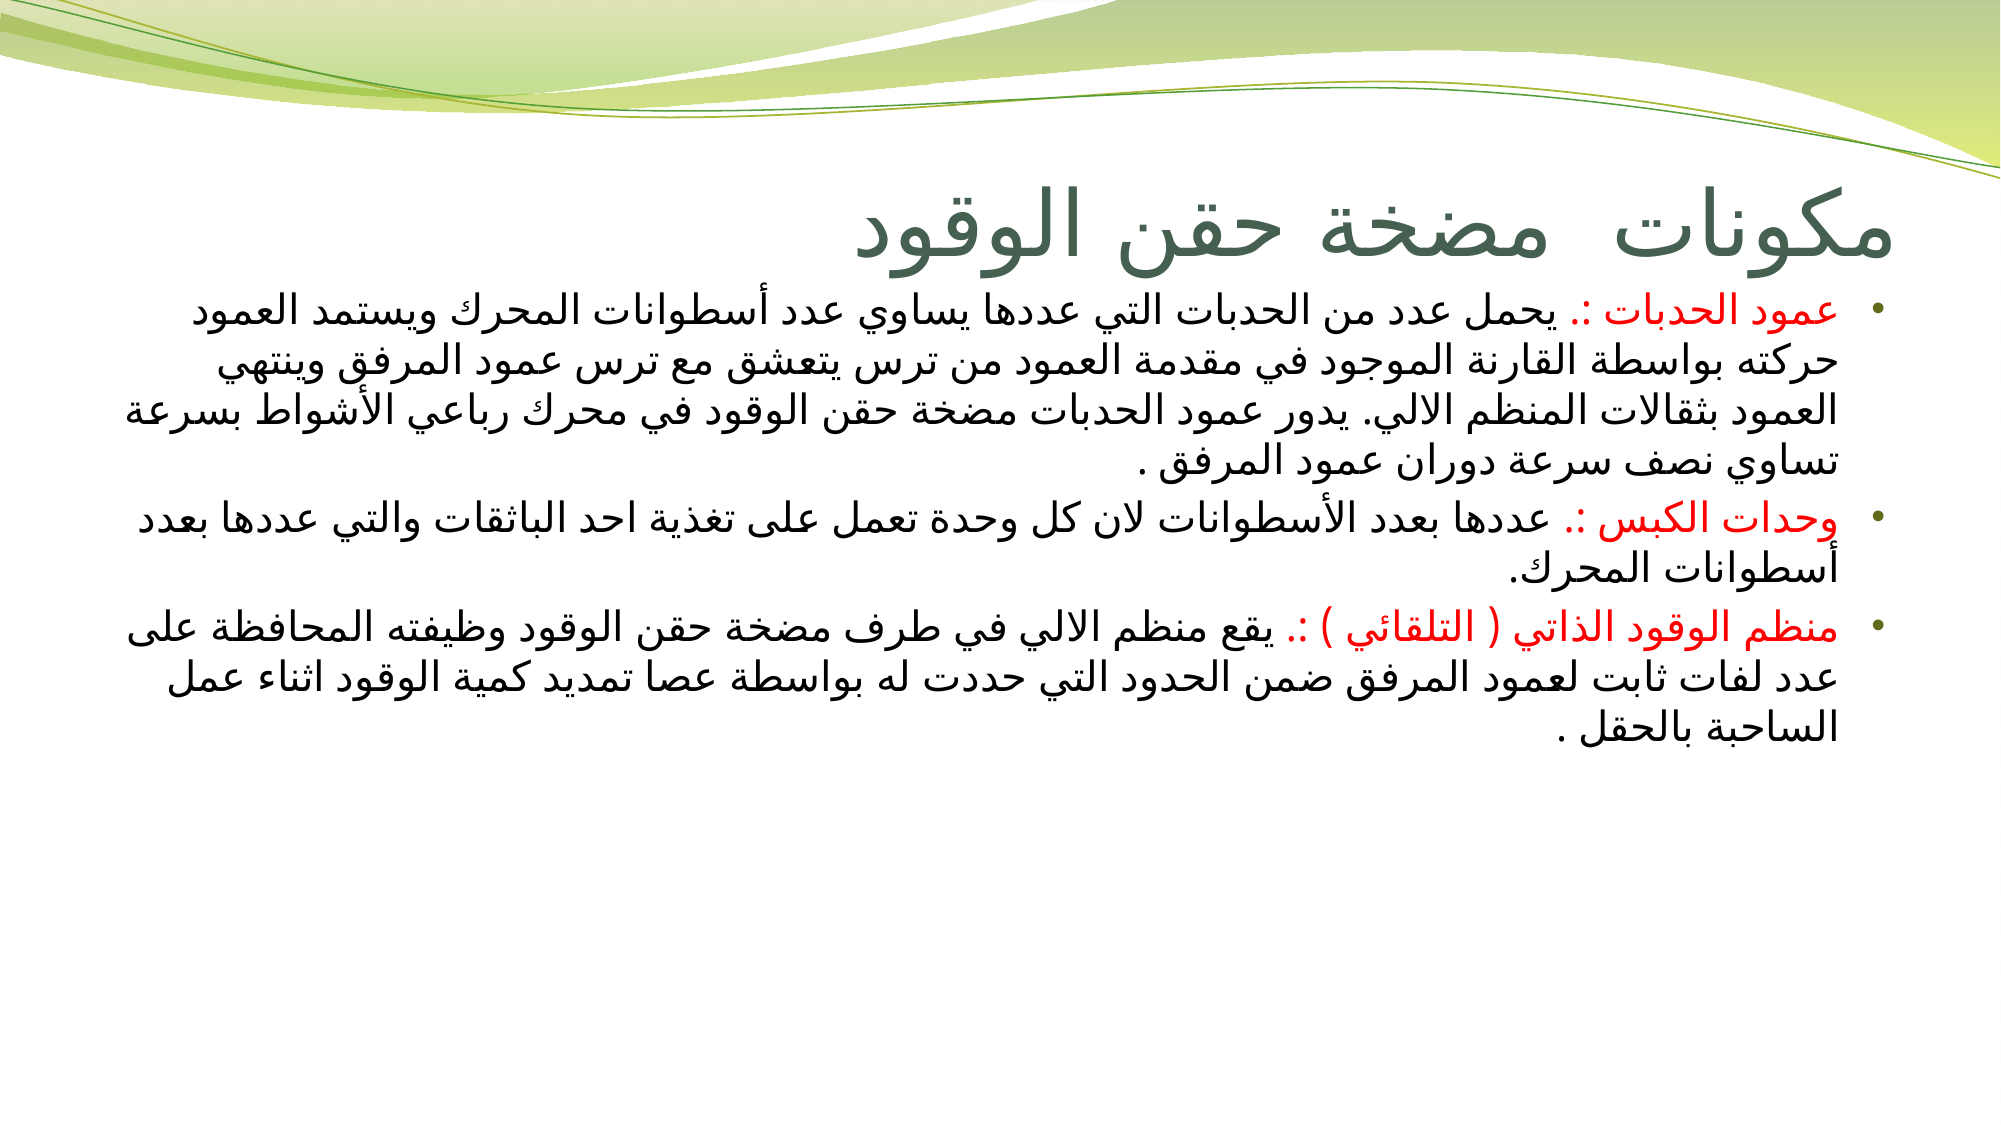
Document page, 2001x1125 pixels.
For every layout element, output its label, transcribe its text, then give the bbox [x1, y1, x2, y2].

title مكونات مضخة حقن الوقود [100, 87, 1900, 275]
list عمود الحدبات :. يحمل عدد من الحدبات التي عددها يساوي عدد أسطوانات المحرك ويستمد العمود حركته بواسطة القارنة الموجود في مقدمة العمود من ترس يتعشق مع ترس عمود المرفق وينتهي العمود بثقالات المنظم الالي. يدور عمود الحدبات مضخة حقن الوقود في محرك رباعي الأشواط بسرعة تساوي نصف سرعة دوران عمود المرفق . وحدات الكبس :. عددها بعدد الأسطوانات لان كل وحدة تعمل على تغذية احد الباثقات والتي عددها بعدد أسطوانات المحرك. منظم الوقود الذاتي ( التلقائي ) :. يقع منظم الالي في طرف مضخة حقن الوقود وظيفته المحافظة على عدد لفات ثابت لعمود المرفق ضمن الحدود التي حددت له بواسطة عصا تمديد كمية الوقود اثناء عمل الساحبة بالحقل . [100, 275, 1900, 1038]
